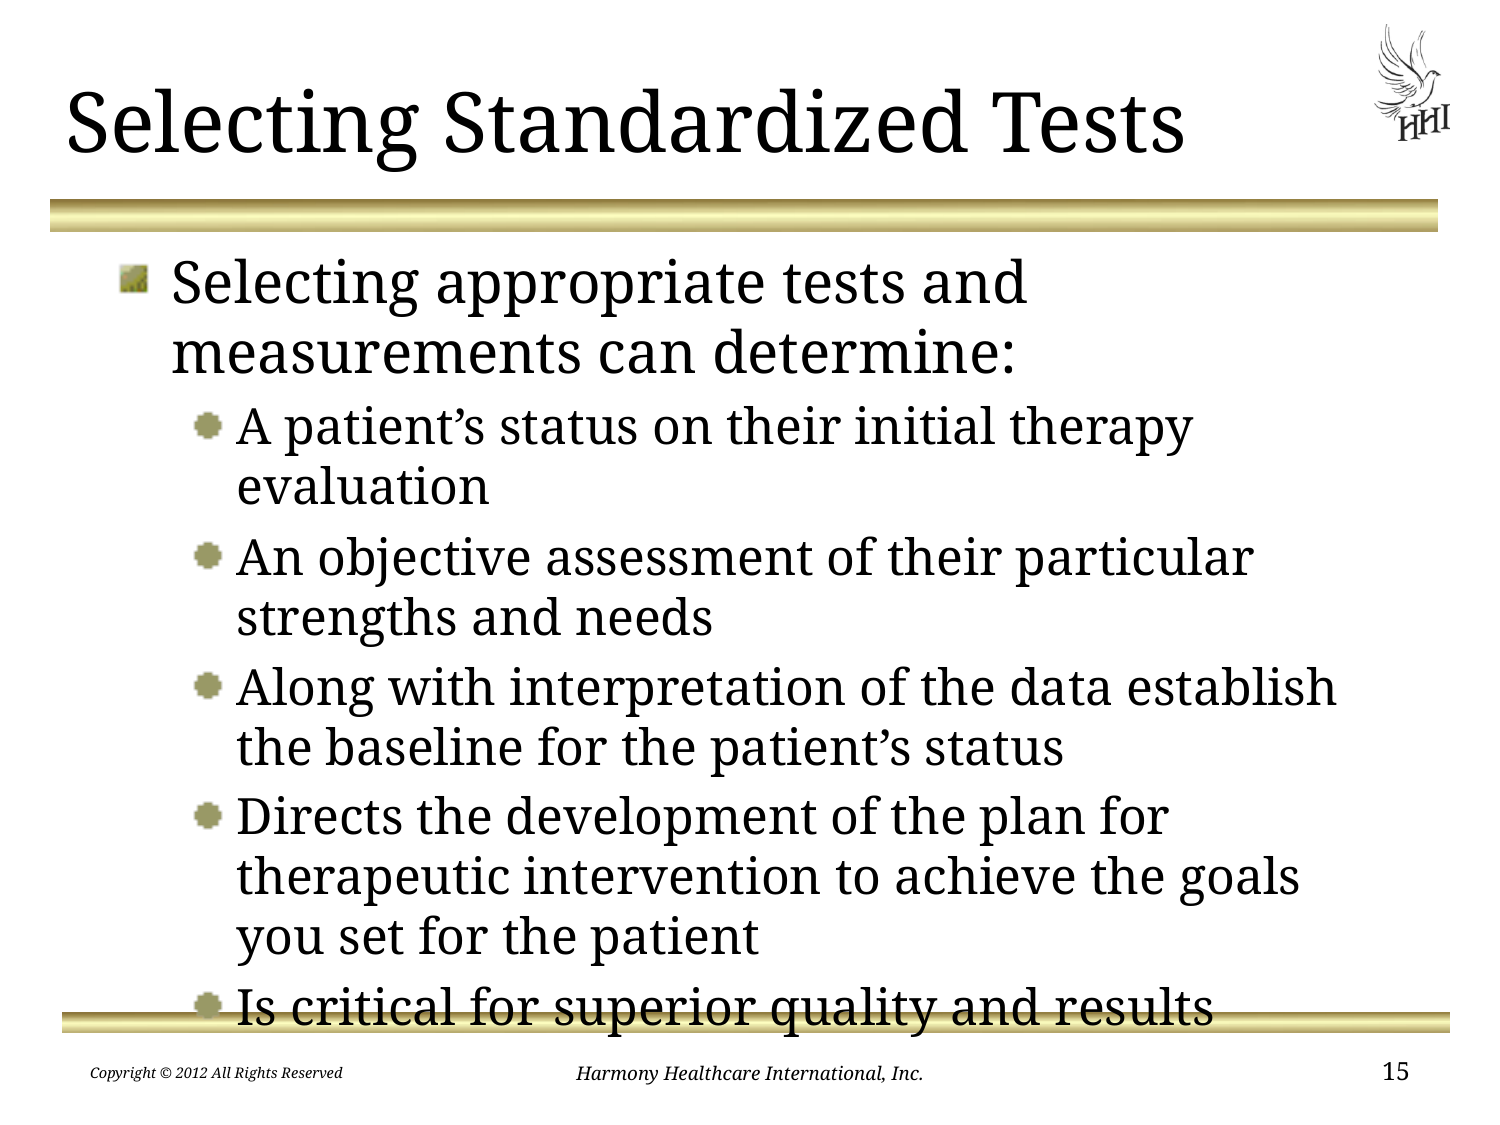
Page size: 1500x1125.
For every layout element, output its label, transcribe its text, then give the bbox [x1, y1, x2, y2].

picture [62, 987, 1450, 1033]
footer Harmony Healthcare International, Inc. [512, 1042, 988, 1103]
slide_number 15 [1074, 1042, 1425, 1103]
picture [50, 199, 1438, 232]
title Selecting Standardized Tests [49, 24, 1426, 213]
picture [189, 407, 226, 443]
picture [189, 667, 226, 703]
picture [189, 797, 226, 833]
picture [1426, 24, 1450, 141]
slide_number Copyright © 2012 All Rights Reserved [75, 1042, 425, 1103]
list Selecting appropriate tests and measurements can determine: A patient’s status on their initial therapy evaluation An objective assessment of their particular strengths and needs Along with interpretation of the data establish the baseline for the patient’s status Directs the development of the plan for therapeutic intervention to achieve the goals you set for the patient Is critical for superior quality and results [99, 237, 1388, 913]
picture [114, 259, 156, 301]
picture [189, 537, 226, 573]
